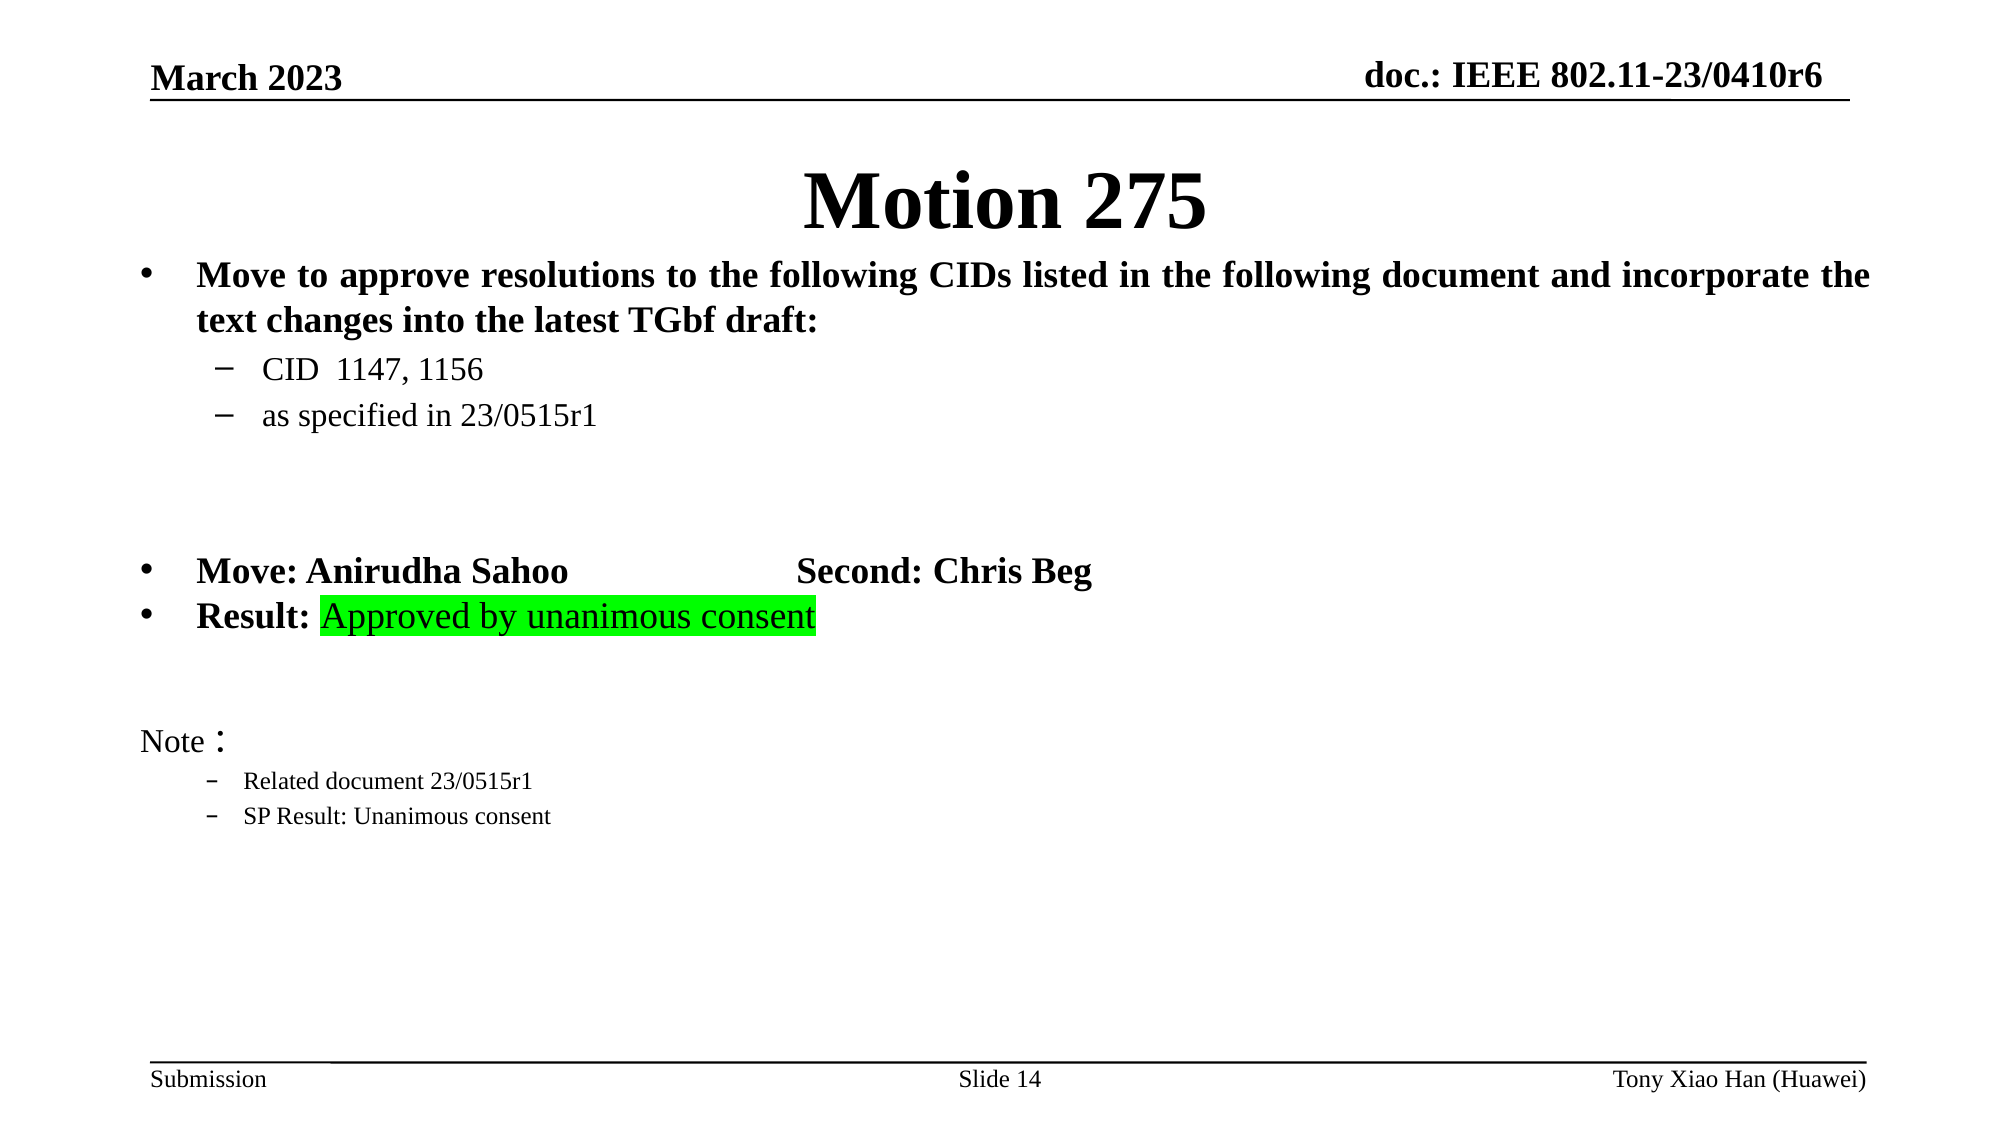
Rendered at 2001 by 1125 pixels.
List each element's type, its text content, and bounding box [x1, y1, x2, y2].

text_box Move to approve resolutions to the following CIDs listed in the following document and incorporate the text changes into the latest TGbf draft: CID 1147, 1156 as specified in 23/0515r1 Move: Anirudha Sahoo Second: Chris Beg Result: Approved by unanimous consent Note： Related document 23/0515r1 SP Result: Unanimous consent [125, 212, 1888, 900]
text_box Motion 275 [368, 137, 1644, 212]
